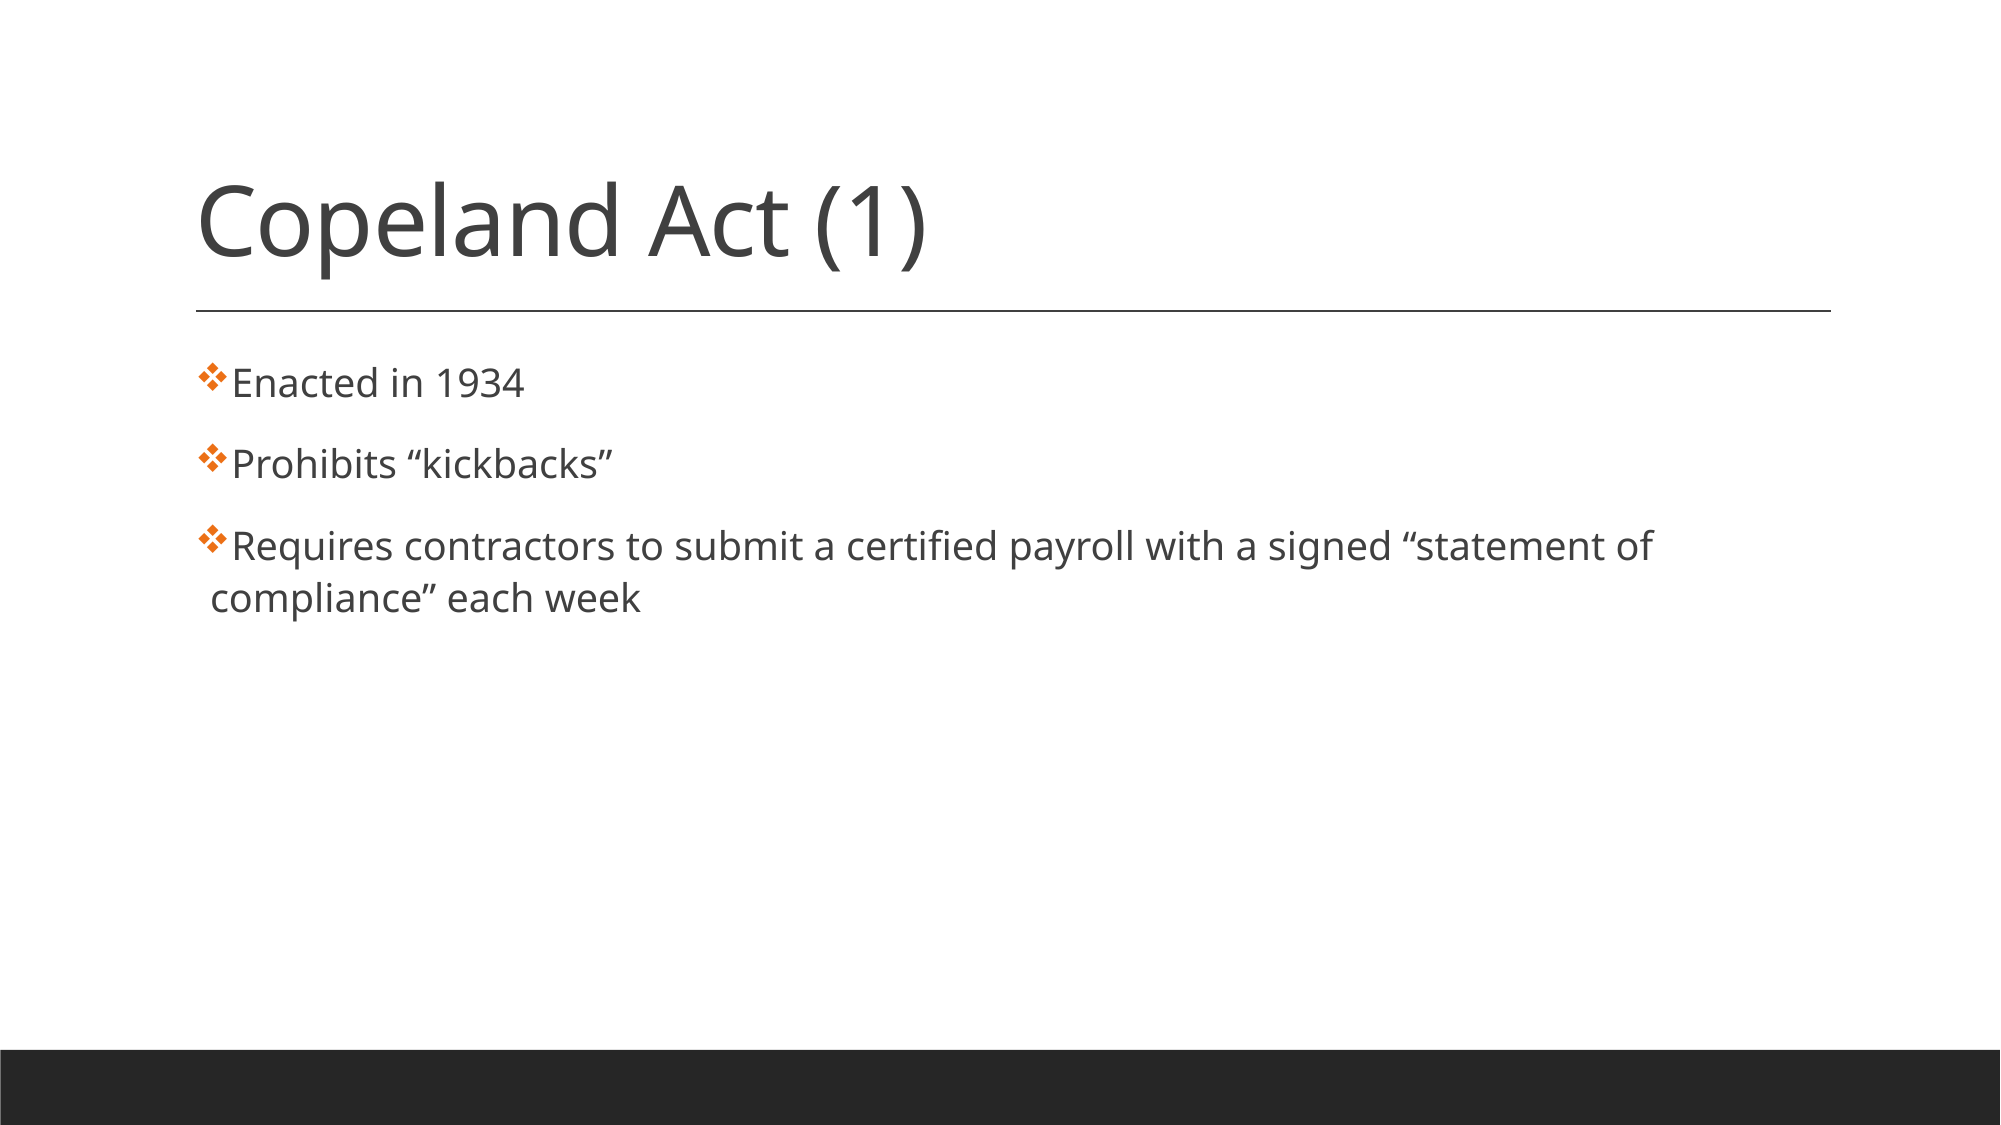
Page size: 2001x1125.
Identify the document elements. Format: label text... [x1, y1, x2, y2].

list Enacted in 1934 Prohibits “kickbacks” Requires contractors to submit a certified payroll with a signed “statement of compliance” each week [179, 345, 1830, 963]
title Copeland Act (1) [179, 47, 1830, 285]
